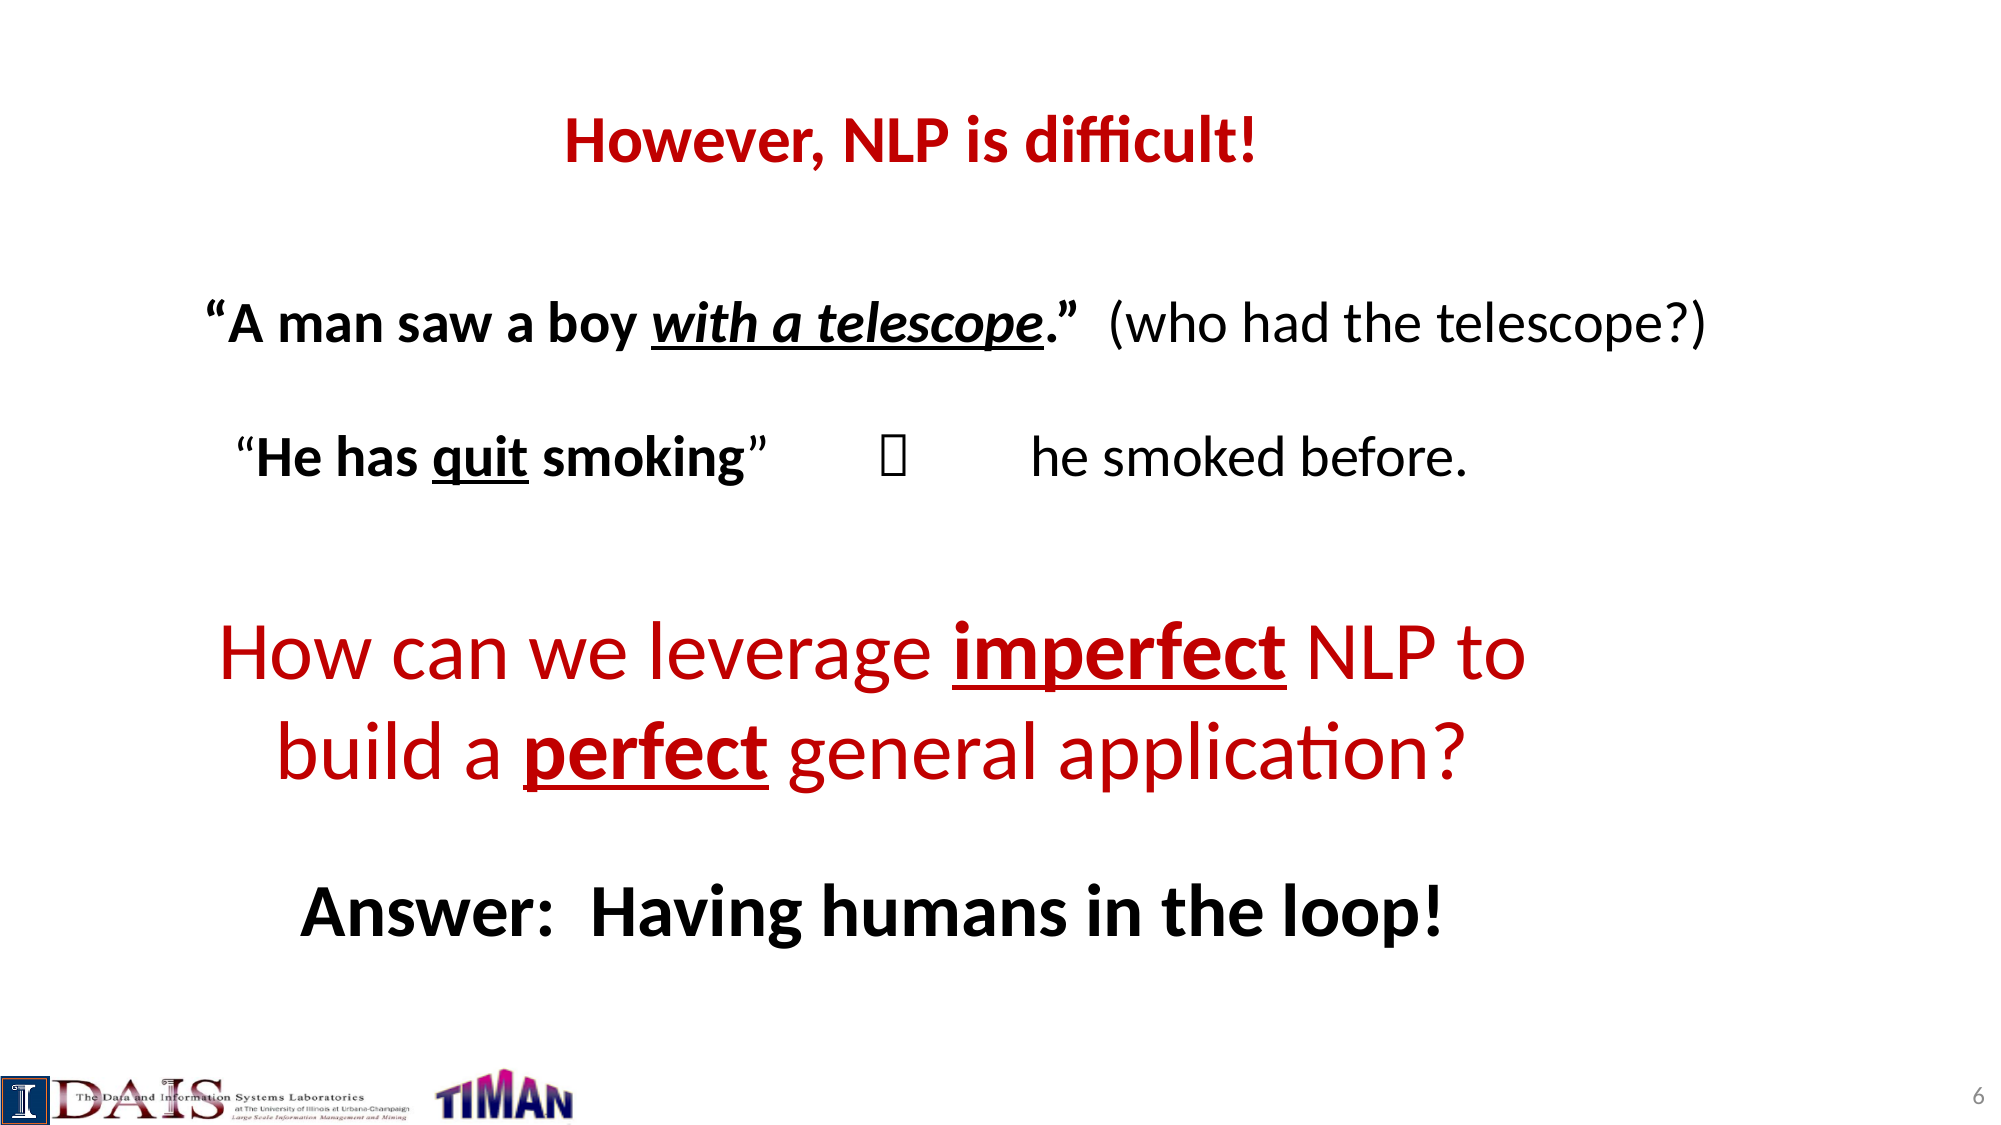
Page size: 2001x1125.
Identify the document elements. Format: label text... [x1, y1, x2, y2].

slide_number 6 [1533, 1065, 2000, 1125]
text_box “He has quit smoking”  he smoked before. [218, 410, 1606, 496]
text_box “A man saw a boy with a telescope.” (who had the telescope?) [188, 276, 1737, 362]
subtitle Answer: Having humans in the loop! [182, 854, 1583, 1017]
picture [0, 1064, 584, 1125]
text_box How can we leverage imperfect NLP to build a perfect general application? [107, 588, 1658, 804]
title However, NLP is difficult! [62, 87, 1763, 329]
